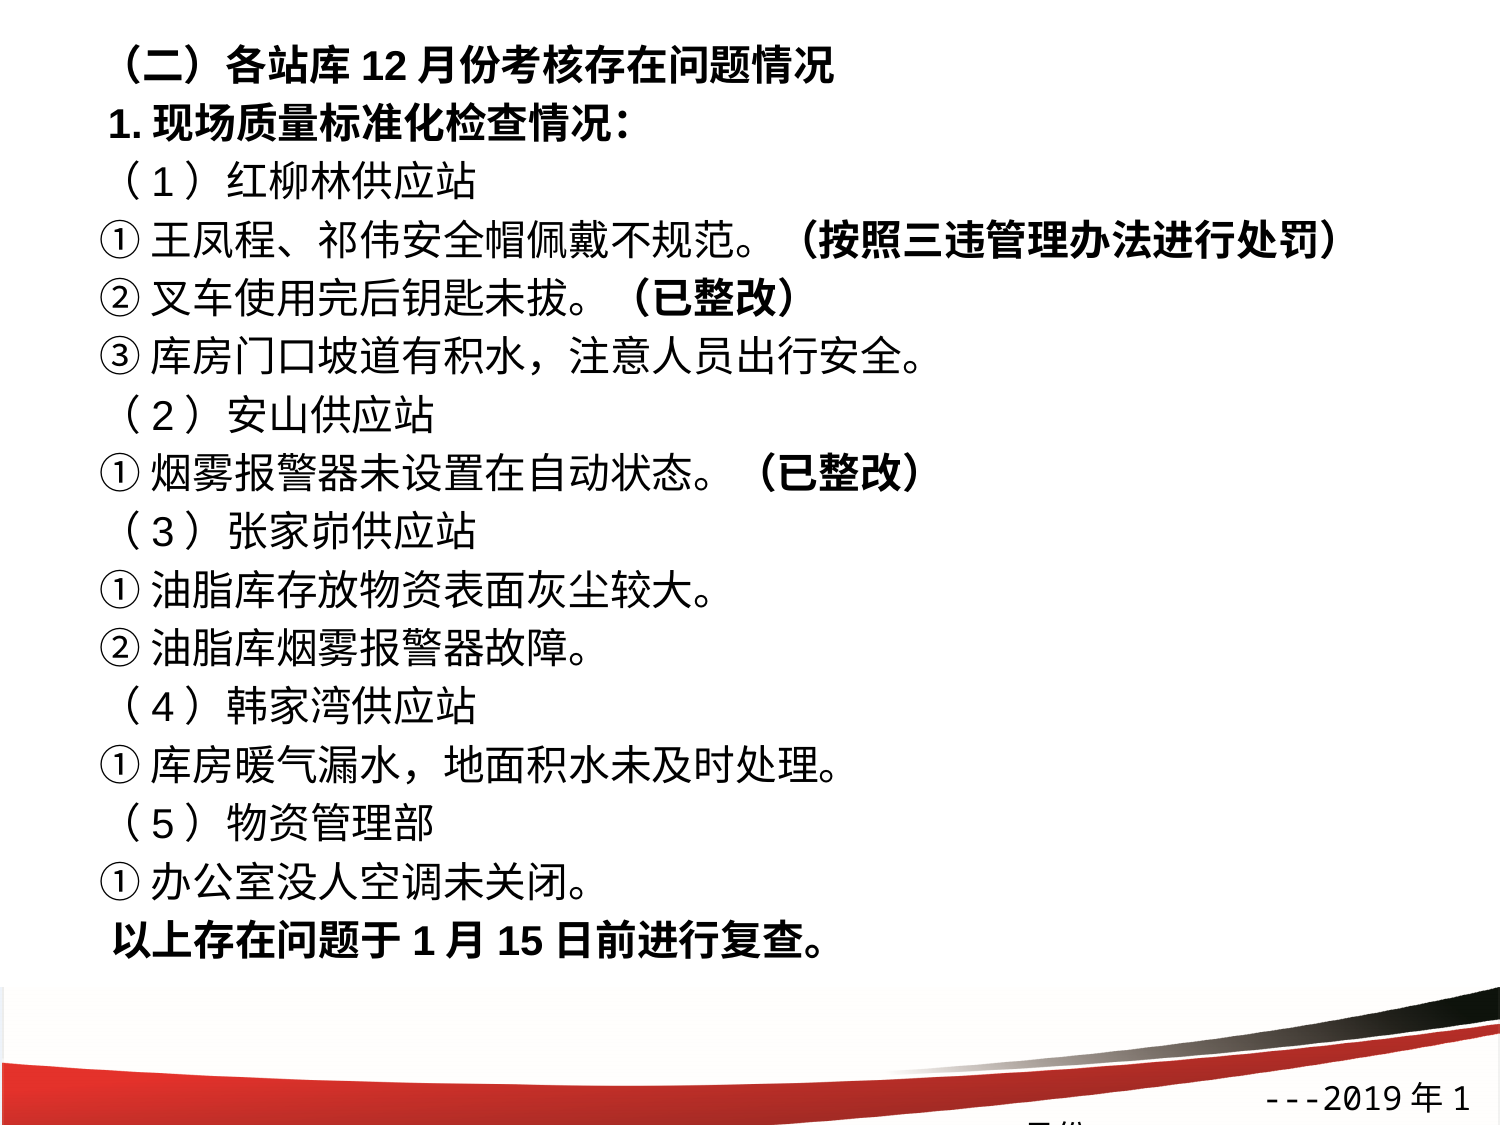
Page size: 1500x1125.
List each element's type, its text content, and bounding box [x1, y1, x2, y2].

picture [0, 987, 1500, 1125]
text_box （二）各站库12月份考核存在问题情况 1.现场质量标准化检查情况： （1）红柳林供应站 ①王凤程、祁伟安全帽佩戴不规范。（按照三违管理办法进行处罚） ②叉车使用完后钥匙未拔。（已整改） ③库房门口坡道有积水，注意人员出行安全。 （2）安山供应站 ①烟雾报警器未设置在自动状态。（已整改） （3）张家峁供应站 ①油脂库存放物资表面灰尘较大。 ②油脂库烟雾报警器故障。 （4）韩家湾供应站 ①库房暖气漏水，地面积水未及时处理。 （5）物资管理部 ①办公室没人空调未关闭。 以上存在问题于1月15日前进行复查。 [47, 18, 1453, 971]
